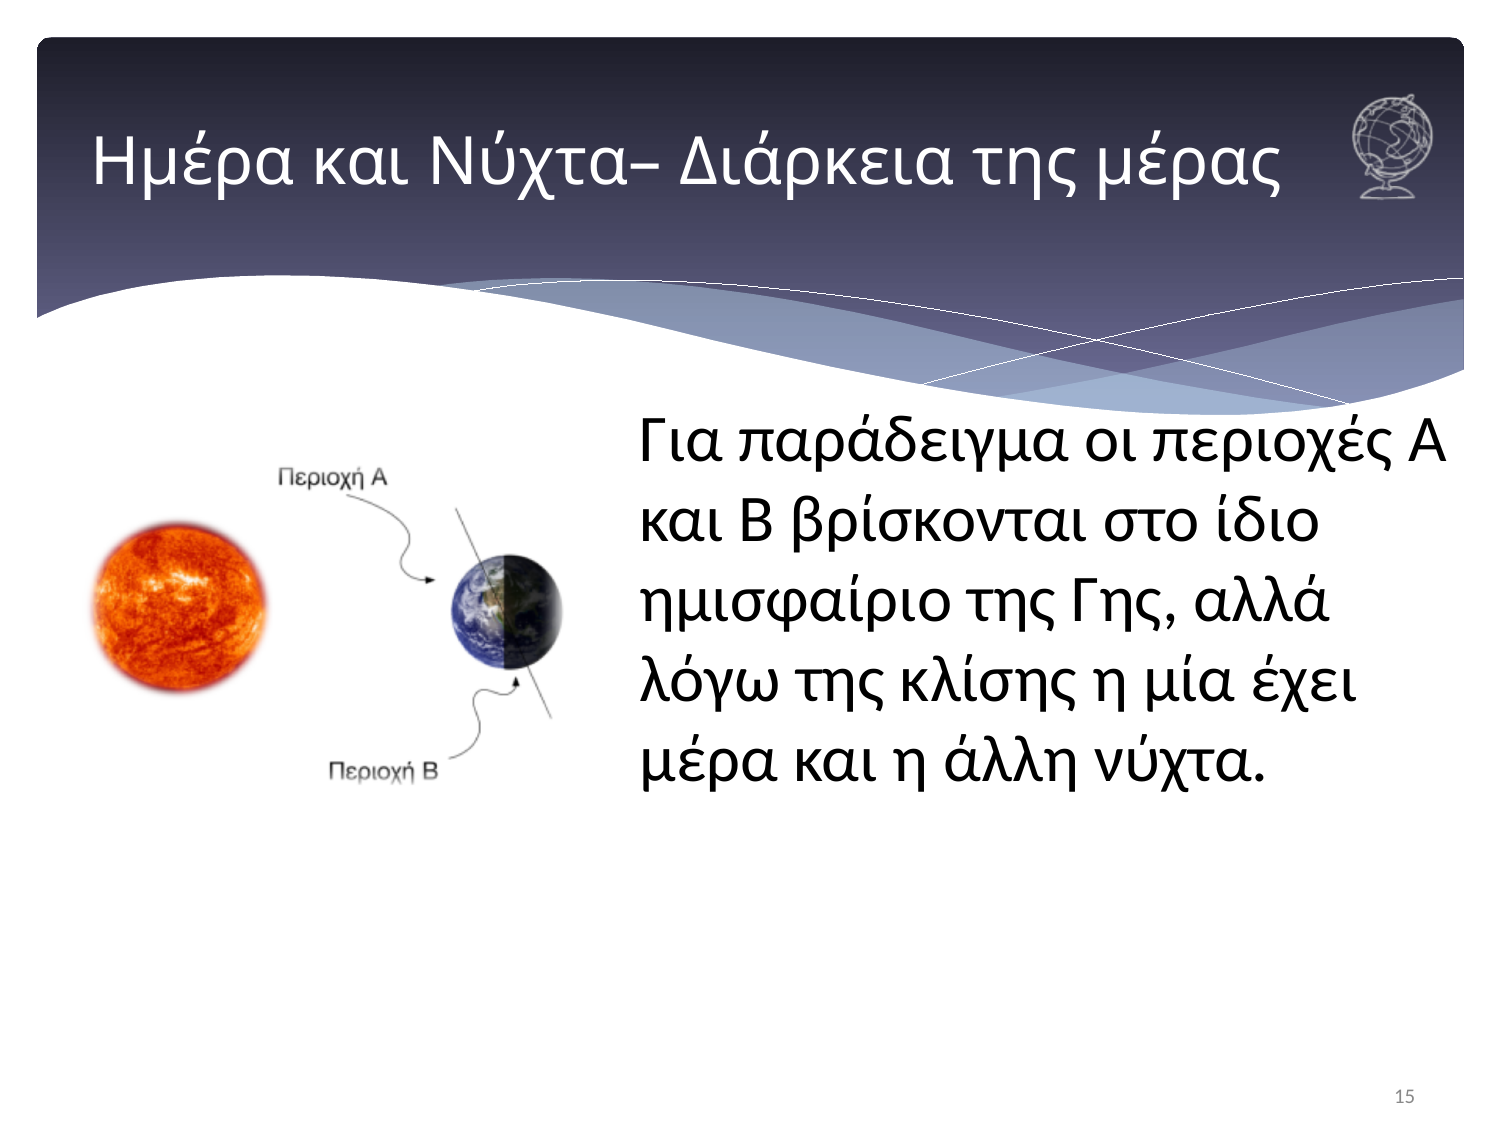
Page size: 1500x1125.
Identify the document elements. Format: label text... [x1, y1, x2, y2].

slide_number 15 [1309, 1065, 1500, 1125]
picture [74, 450, 575, 797]
text_box Για παράδειγμα οι περιοχές Α και Β βρίσκονται στο ίδιο ημισφαίριο της Γης, αλλά λόγω της κλίσης η μία έχει μέρα και η άλλη νύχτα. [624, 387, 1463, 802]
title Ημέρα και Νύχτα– Διάρκεια της μέρας [75, 55, 1425, 261]
picture [1337, 87, 1449, 208]
